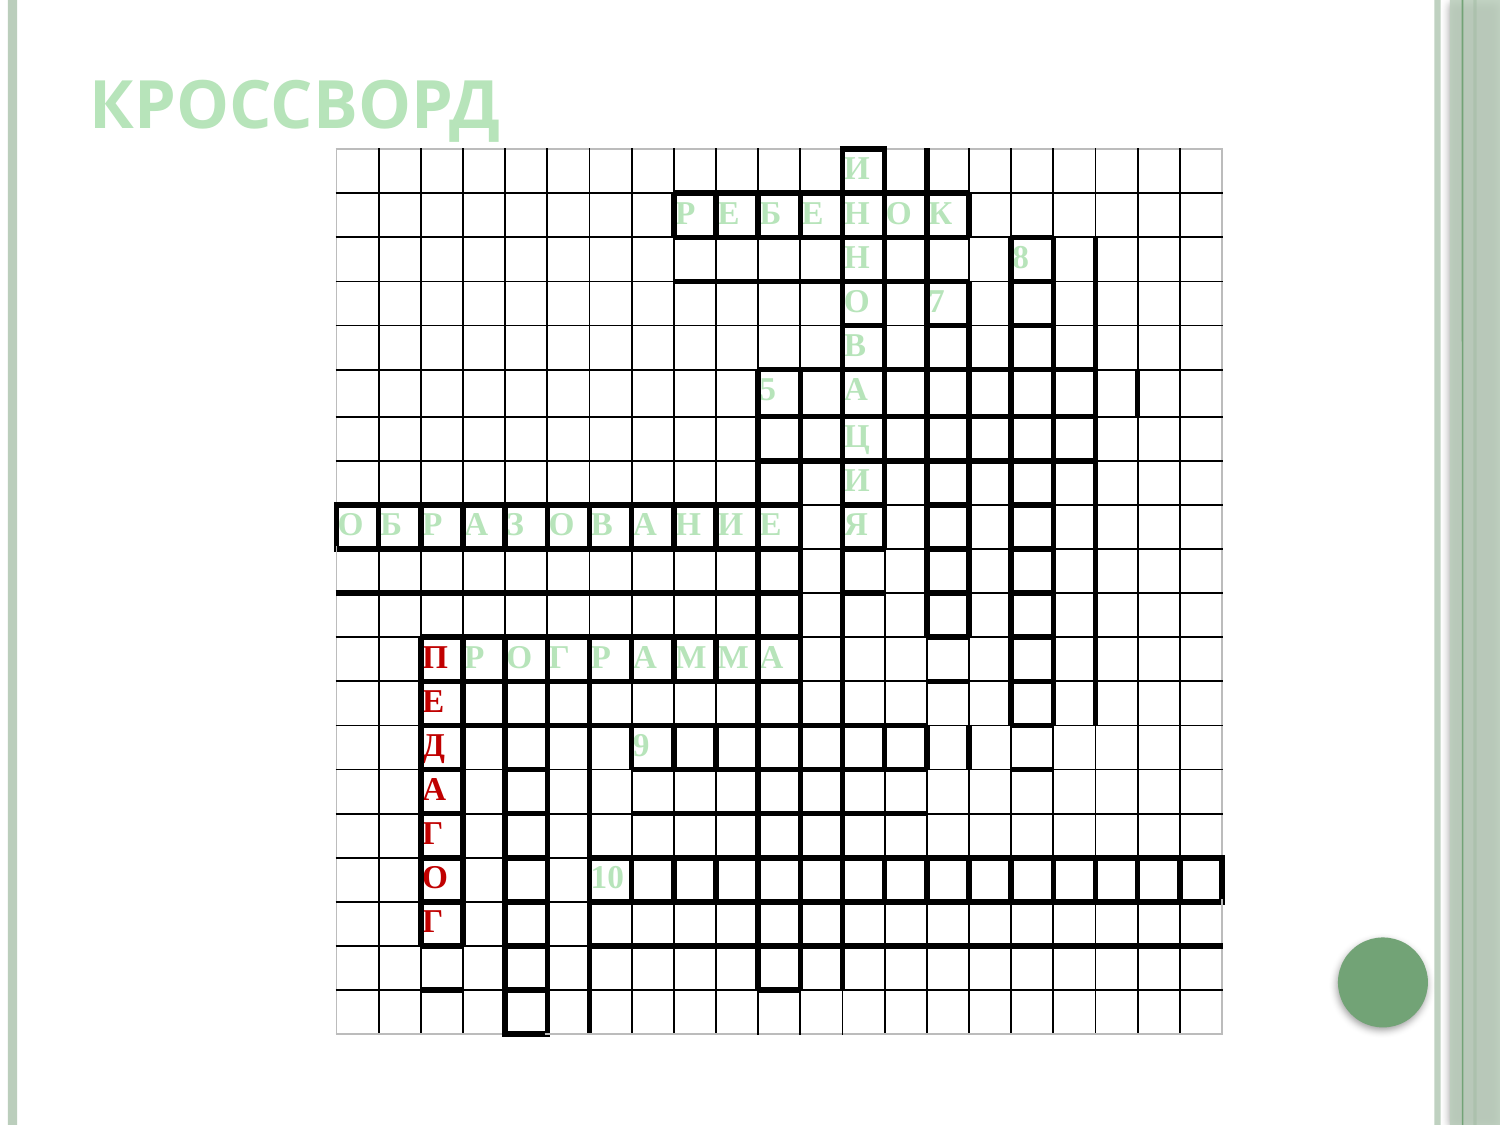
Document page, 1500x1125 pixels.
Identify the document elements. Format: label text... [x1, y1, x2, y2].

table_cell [633, 772, 673, 811]
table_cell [1012, 905, 1052, 943]
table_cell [717, 949, 755, 989]
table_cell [761, 949, 798, 987]
table_cell [887, 506, 924, 548]
table_cell [633, 418, 673, 460]
table_cell О [339, 508, 376, 546]
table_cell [380, 726, 418, 769]
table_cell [1012, 728, 1052, 767]
table_header [1139, 150, 1179, 192]
table_cell [972, 194, 1010, 236]
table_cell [761, 640, 798, 679]
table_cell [424, 905, 460, 943]
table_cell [592, 770, 631, 813]
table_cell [1098, 594, 1137, 636]
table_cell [972, 861, 1008, 899]
table_cell [717, 284, 757, 325]
table_cell [548, 238, 589, 281]
table_cell [1098, 506, 1137, 548]
table_cell [759, 240, 799, 279]
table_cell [1139, 770, 1179, 813]
table_cell [548, 418, 589, 460]
table_cell [422, 552, 462, 590]
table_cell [928, 684, 968, 725]
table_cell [717, 684, 755, 723]
table_cell [1014, 372, 1051, 414]
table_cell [380, 770, 418, 813]
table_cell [970, 991, 1010, 1033]
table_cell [845, 596, 884, 636]
table_header [970, 150, 1010, 192]
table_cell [422, 949, 462, 987]
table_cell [1181, 770, 1221, 813]
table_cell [1056, 594, 1093, 636]
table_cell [550, 684, 587, 723]
table_header [1054, 150, 1095, 192]
table_cell И [719, 508, 755, 546]
table_cell [506, 418, 546, 460]
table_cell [761, 728, 798, 767]
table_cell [761, 552, 798, 590]
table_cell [592, 728, 629, 769]
table_cell [1181, 371, 1221, 416]
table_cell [466, 815, 502, 857]
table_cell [1054, 726, 1095, 769]
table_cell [928, 640, 968, 679]
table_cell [1096, 770, 1137, 813]
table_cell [550, 859, 587, 901]
table_cell [1056, 372, 1093, 414]
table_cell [380, 596, 420, 636]
table_cell [887, 284, 924, 325]
table_cell [633, 371, 673, 416]
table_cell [424, 640, 460, 679]
table_cell [1139, 326, 1179, 369]
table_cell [1012, 815, 1052, 855]
table_cell [590, 282, 631, 325]
table_cell [506, 282, 546, 325]
table_cell Ц [845, 419, 882, 458]
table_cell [1098, 550, 1137, 592]
table_cell [1098, 418, 1137, 460]
table_cell [930, 372, 966, 414]
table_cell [1183, 861, 1219, 899]
table_cell [1139, 506, 1179, 548]
table_cell [590, 238, 631, 281]
table_cell [1098, 371, 1135, 416]
table_header [759, 150, 799, 190]
table_header [717, 150, 757, 190]
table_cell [1139, 682, 1179, 725]
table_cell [550, 770, 587, 813]
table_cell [466, 684, 502, 723]
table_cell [466, 640, 502, 679]
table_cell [928, 991, 968, 1033]
table_cell [1014, 328, 1051, 367]
table_cell [590, 552, 631, 590]
table_cell О [845, 284, 882, 323]
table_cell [845, 905, 884, 943]
table_cell Е [719, 196, 755, 235]
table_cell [803, 728, 840, 767]
table_cell [633, 326, 673, 369]
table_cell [930, 861, 966, 899]
table_cell [464, 418, 504, 460]
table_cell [761, 596, 798, 634]
table_cell [1014, 419, 1051, 458]
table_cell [1139, 815, 1179, 855]
table_cell [887, 372, 924, 414]
table_cell [506, 326, 546, 369]
table_cell [1181, 238, 1221, 281]
table_cell [1181, 282, 1221, 325]
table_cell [380, 815, 418, 857]
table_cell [464, 947, 502, 989]
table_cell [337, 770, 378, 813]
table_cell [1054, 770, 1095, 813]
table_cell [1139, 726, 1179, 769]
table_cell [508, 816, 545, 855]
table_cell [422, 596, 462, 634]
table_cell Н [845, 240, 882, 279]
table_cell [759, 993, 799, 1033]
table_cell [1181, 638, 1221, 680]
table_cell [1098, 861, 1135, 899]
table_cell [1181, 550, 1221, 592]
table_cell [337, 991, 378, 1033]
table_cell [633, 949, 673, 989]
table_cell [337, 194, 378, 236]
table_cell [886, 550, 924, 592]
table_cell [550, 947, 587, 989]
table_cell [677, 728, 713, 767]
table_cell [1139, 594, 1179, 636]
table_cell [970, 815, 1010, 855]
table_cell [801, 991, 842, 1033]
table_cell Б [381, 508, 418, 546]
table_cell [761, 905, 798, 943]
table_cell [1181, 905, 1221, 943]
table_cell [677, 861, 713, 899]
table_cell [761, 684, 798, 723]
table_cell [717, 418, 755, 460]
table_cell [717, 462, 755, 502]
table_cell [803, 464, 840, 504]
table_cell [1139, 550, 1179, 592]
table_cell [803, 506, 840, 548]
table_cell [887, 861, 924, 899]
table_cell [506, 552, 546, 590]
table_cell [1096, 815, 1137, 855]
table_cell [422, 418, 462, 460]
table_cell А [466, 508, 502, 546]
table_cell [675, 240, 715, 279]
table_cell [761, 772, 798, 811]
table_cell Н [845, 196, 882, 235]
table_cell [337, 682, 378, 725]
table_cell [1014, 861, 1051, 899]
table_cell [675, 326, 715, 369]
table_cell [1054, 815, 1095, 855]
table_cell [508, 772, 545, 811]
table_header [337, 150, 378, 192]
table_cell [464, 326, 504, 369]
table_cell [803, 419, 840, 458]
table_cell [380, 552, 420, 590]
table_cell [464, 462, 504, 502]
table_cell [633, 596, 673, 634]
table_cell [1054, 949, 1095, 989]
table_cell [633, 905, 673, 943]
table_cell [1014, 640, 1051, 679]
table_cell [380, 638, 418, 680]
table_cell [380, 418, 420, 460]
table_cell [1054, 905, 1095, 943]
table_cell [1181, 949, 1221, 989]
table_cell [508, 949, 545, 987]
table_cell [761, 419, 798, 458]
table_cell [845, 861, 882, 899]
table_cell 5 [761, 372, 798, 414]
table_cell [1181, 594, 1221, 636]
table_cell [633, 684, 673, 723]
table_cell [675, 684, 715, 723]
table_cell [508, 640, 545, 679]
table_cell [633, 816, 673, 855]
table_header [590, 150, 631, 192]
table_header [633, 150, 673, 192]
table_cell [972, 464, 1008, 504]
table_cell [675, 596, 715, 634]
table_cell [1181, 991, 1221, 1033]
table_header [1012, 150, 1052, 192]
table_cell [466, 859, 502, 901]
table_cell [633, 238, 673, 281]
table_cell [930, 328, 966, 367]
table_cell [464, 194, 504, 236]
table_cell [759, 284, 799, 325]
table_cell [592, 905, 631, 943]
table_cell З [508, 508, 545, 546]
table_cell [464, 991, 502, 1033]
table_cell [550, 903, 587, 945]
table_cell [1139, 418, 1179, 460]
table_cell [1139, 194, 1179, 236]
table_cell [970, 638, 1008, 680]
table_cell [337, 638, 378, 680]
table_cell [380, 194, 420, 236]
table_cell [675, 284, 715, 325]
table_cell [337, 552, 378, 590]
table_cell [422, 238, 462, 281]
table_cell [592, 640, 629, 679]
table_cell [464, 596, 504, 634]
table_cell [337, 859, 378, 901]
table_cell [719, 640, 755, 679]
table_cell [1181, 726, 1221, 769]
table_cell [675, 418, 715, 460]
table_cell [803, 594, 840, 636]
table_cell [422, 993, 462, 1033]
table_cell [506, 596, 546, 634]
table_cell [464, 552, 504, 590]
table_cell [422, 371, 462, 416]
table_cell О [550, 508, 587, 546]
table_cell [550, 991, 587, 1033]
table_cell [717, 772, 755, 811]
table_cell [1140, 371, 1179, 416]
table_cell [1012, 991, 1052, 1033]
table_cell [508, 993, 545, 1031]
table_header [930, 150, 968, 190]
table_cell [380, 682, 418, 725]
table_cell [930, 464, 966, 502]
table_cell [972, 726, 1010, 769]
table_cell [508, 861, 545, 899]
table_cell [972, 282, 1008, 325]
table_cell [337, 418, 378, 460]
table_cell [1096, 991, 1137, 1033]
table_cell [464, 238, 504, 281]
table_cell [337, 371, 378, 416]
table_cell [675, 816, 715, 855]
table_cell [803, 550, 840, 592]
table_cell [550, 815, 587, 857]
table_cell Р [424, 508, 460, 546]
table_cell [337, 903, 378, 945]
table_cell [970, 770, 1010, 813]
table_cell Е [761, 508, 798, 546]
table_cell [548, 596, 589, 634]
table_cell [1139, 462, 1179, 504]
table_cell [1056, 282, 1093, 325]
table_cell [930, 726, 966, 769]
table_cell [1056, 238, 1093, 281]
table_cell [380, 947, 420, 989]
table_cell [1056, 326, 1093, 367]
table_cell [845, 772, 884, 811]
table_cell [466, 903, 502, 945]
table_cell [550, 640, 587, 679]
table_cell И [845, 464, 882, 502]
table_cell [1098, 462, 1137, 504]
table_cell [675, 552, 715, 590]
table_cell [1056, 506, 1093, 548]
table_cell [508, 728, 545, 767]
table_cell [803, 638, 840, 680]
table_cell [1181, 682, 1221, 725]
table_cell [633, 282, 673, 325]
table_cell [337, 238, 378, 281]
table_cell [634, 728, 671, 767]
table_cell [380, 326, 420, 369]
table_cell Р [677, 196, 713, 235]
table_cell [337, 815, 378, 857]
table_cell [719, 728, 755, 767]
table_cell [337, 947, 378, 989]
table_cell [1096, 949, 1137, 989]
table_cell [1012, 772, 1052, 813]
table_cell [886, 638, 926, 680]
table_cell [801, 326, 840, 367]
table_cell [675, 772, 715, 811]
table_cell [887, 240, 924, 279]
table_header [380, 150, 420, 192]
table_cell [380, 991, 420, 1033]
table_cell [337, 726, 378, 769]
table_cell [550, 728, 587, 769]
table_cell 7 [930, 284, 966, 323]
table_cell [1096, 905, 1137, 943]
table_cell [1140, 861, 1177, 899]
table_cell [337, 462, 378, 502]
table_cell [761, 464, 798, 502]
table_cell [886, 905, 926, 943]
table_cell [928, 949, 968, 989]
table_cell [1096, 726, 1137, 769]
table_cell [548, 282, 589, 325]
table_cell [380, 903, 418, 945]
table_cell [928, 770, 968, 813]
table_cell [845, 638, 884, 680]
table_cell [759, 326, 799, 367]
table_cell [1181, 326, 1221, 369]
table_cell [380, 371, 420, 416]
table_cell [1054, 194, 1095, 236]
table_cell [592, 815, 631, 855]
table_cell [592, 861, 629, 899]
table_cell [590, 371, 631, 416]
title кроссворд [75, 45, 1425, 149]
table_cell [506, 462, 546, 502]
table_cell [930, 596, 966, 634]
table_cell [506, 371, 546, 416]
table_cell [506, 194, 546, 236]
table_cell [970, 905, 1010, 943]
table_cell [845, 949, 884, 989]
table_cell [422, 194, 462, 236]
table_cell [548, 552, 589, 590]
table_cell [930, 552, 966, 590]
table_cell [803, 816, 840, 855]
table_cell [970, 949, 1010, 989]
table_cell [592, 949, 631, 989]
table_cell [803, 949, 840, 989]
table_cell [845, 728, 882, 767]
table_cell В [592, 508, 629, 546]
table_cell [1012, 949, 1052, 989]
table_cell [761, 861, 798, 899]
table_cell [1181, 506, 1221, 548]
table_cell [508, 684, 545, 723]
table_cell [675, 949, 715, 989]
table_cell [424, 772, 460, 811]
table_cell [803, 905, 840, 943]
table_cell [590, 326, 631, 369]
table_cell [972, 326, 1008, 367]
table_cell К [930, 196, 966, 235]
table_cell [337, 326, 378, 369]
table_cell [928, 815, 968, 855]
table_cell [675, 905, 715, 943]
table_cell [466, 770, 502, 813]
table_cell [1054, 991, 1095, 1033]
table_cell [1139, 949, 1179, 989]
table_cell [1181, 194, 1221, 236]
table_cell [887, 728, 924, 767]
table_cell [380, 859, 418, 901]
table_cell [761, 816, 798, 855]
table_cell [1098, 238, 1137, 281]
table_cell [717, 905, 755, 943]
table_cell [592, 684, 631, 723]
table_cell [380, 238, 420, 281]
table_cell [466, 728, 502, 769]
table_cell [803, 372, 840, 414]
table_cell [1098, 326, 1137, 369]
table_cell [1014, 464, 1051, 502]
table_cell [633, 991, 673, 1033]
table_cell [801, 284, 840, 325]
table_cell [1181, 815, 1221, 855]
table_cell Н [677, 508, 713, 546]
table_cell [1056, 550, 1093, 592]
table_cell 8 [1014, 240, 1051, 279]
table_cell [845, 816, 884, 855]
table_cell [422, 282, 462, 325]
table_cell [1014, 284, 1051, 323]
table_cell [508, 905, 545, 943]
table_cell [928, 905, 968, 943]
table_cell [590, 194, 631, 236]
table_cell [424, 816, 460, 855]
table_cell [1056, 861, 1093, 899]
table_cell [887, 419, 924, 458]
table_header [1096, 150, 1137, 192]
table_cell [1012, 194, 1052, 235]
table_cell [422, 462, 462, 502]
table_cell [717, 371, 755, 416]
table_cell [424, 684, 460, 723]
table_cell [803, 682, 840, 723]
table_cell Е [803, 196, 840, 235]
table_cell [717, 596, 755, 634]
table_header И [845, 152, 882, 190]
table_cell [972, 419, 1008, 458]
table_cell [380, 462, 420, 502]
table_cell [424, 861, 460, 899]
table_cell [886, 772, 926, 811]
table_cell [1139, 638, 1179, 680]
table_cell [1056, 419, 1093, 458]
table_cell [1098, 682, 1137, 725]
table_cell [633, 462, 673, 502]
table_header [675, 150, 715, 190]
table_cell [633, 194, 671, 236]
table_cell Я [845, 508, 882, 546]
table_cell [422, 326, 462, 369]
table_header [464, 150, 504, 192]
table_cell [886, 682, 926, 723]
table_header [548, 150, 589, 192]
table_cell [972, 550, 1008, 592]
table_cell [972, 594, 1008, 636]
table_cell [845, 552, 884, 590]
table_cell [675, 371, 715, 416]
table_cell [972, 372, 1008, 414]
table_header [801, 150, 840, 190]
table_cell [633, 552, 673, 590]
table_cell [675, 462, 715, 502]
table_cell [634, 861, 671, 899]
table_cell В [845, 328, 882, 367]
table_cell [803, 861, 840, 899]
table_cell [1139, 238, 1179, 281]
table_cell [930, 240, 968, 279]
table_cell [1139, 282, 1179, 325]
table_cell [1139, 991, 1179, 1033]
table_cell [930, 419, 966, 458]
table_cell [717, 240, 757, 279]
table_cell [1014, 596, 1051, 634]
table_cell А [634, 508, 671, 546]
table_cell [887, 464, 924, 504]
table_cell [1014, 552, 1051, 590]
table_cell [548, 462, 589, 502]
table_cell А [845, 372, 882, 414]
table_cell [886, 949, 926, 989]
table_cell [886, 991, 926, 1033]
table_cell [1056, 682, 1093, 725]
table_cell [590, 418, 631, 460]
table_cell О [887, 196, 924, 235]
table_header [887, 150, 924, 190]
table_cell [1181, 462, 1221, 504]
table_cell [717, 991, 757, 1033]
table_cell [677, 640, 713, 679]
table_cell [717, 552, 755, 590]
table_cell [337, 282, 378, 325]
table_cell [1096, 194, 1137, 236]
table_cell [930, 508, 966, 546]
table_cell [424, 728, 460, 767]
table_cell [1014, 684, 1051, 723]
table_cell [1181, 418, 1221, 460]
table_cell [464, 371, 504, 416]
table_cell [464, 282, 504, 325]
table_cell [548, 326, 589, 369]
table_header [506, 150, 546, 192]
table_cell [886, 816, 926, 855]
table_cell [337, 596, 378, 636]
table_cell [548, 194, 589, 236]
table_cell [675, 991, 715, 1033]
table_cell [1056, 464, 1093, 504]
table_cell [1014, 508, 1051, 546]
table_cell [803, 772, 840, 811]
table_cell [590, 462, 631, 502]
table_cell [634, 640, 671, 679]
table_cell [1098, 282, 1137, 325]
table_cell [380, 282, 420, 325]
table_cell [506, 238, 546, 281]
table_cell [970, 682, 1008, 725]
table_cell [972, 506, 1008, 548]
table_cell [887, 326, 924, 367]
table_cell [717, 816, 755, 855]
table_header [422, 150, 462, 192]
table_cell [548, 371, 589, 416]
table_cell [1056, 638, 1093, 680]
table_cell Б [761, 196, 798, 235]
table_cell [1139, 905, 1179, 943]
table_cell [590, 596, 631, 634]
table_cell [717, 326, 757, 369]
table_cell [801, 240, 840, 279]
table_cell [843, 991, 884, 1033]
table_header [1181, 150, 1221, 192]
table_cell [719, 861, 755, 899]
table_cell [970, 238, 1008, 281]
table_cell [1098, 638, 1137, 680]
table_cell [592, 991, 631, 1033]
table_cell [886, 594, 924, 636]
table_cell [845, 682, 884, 723]
